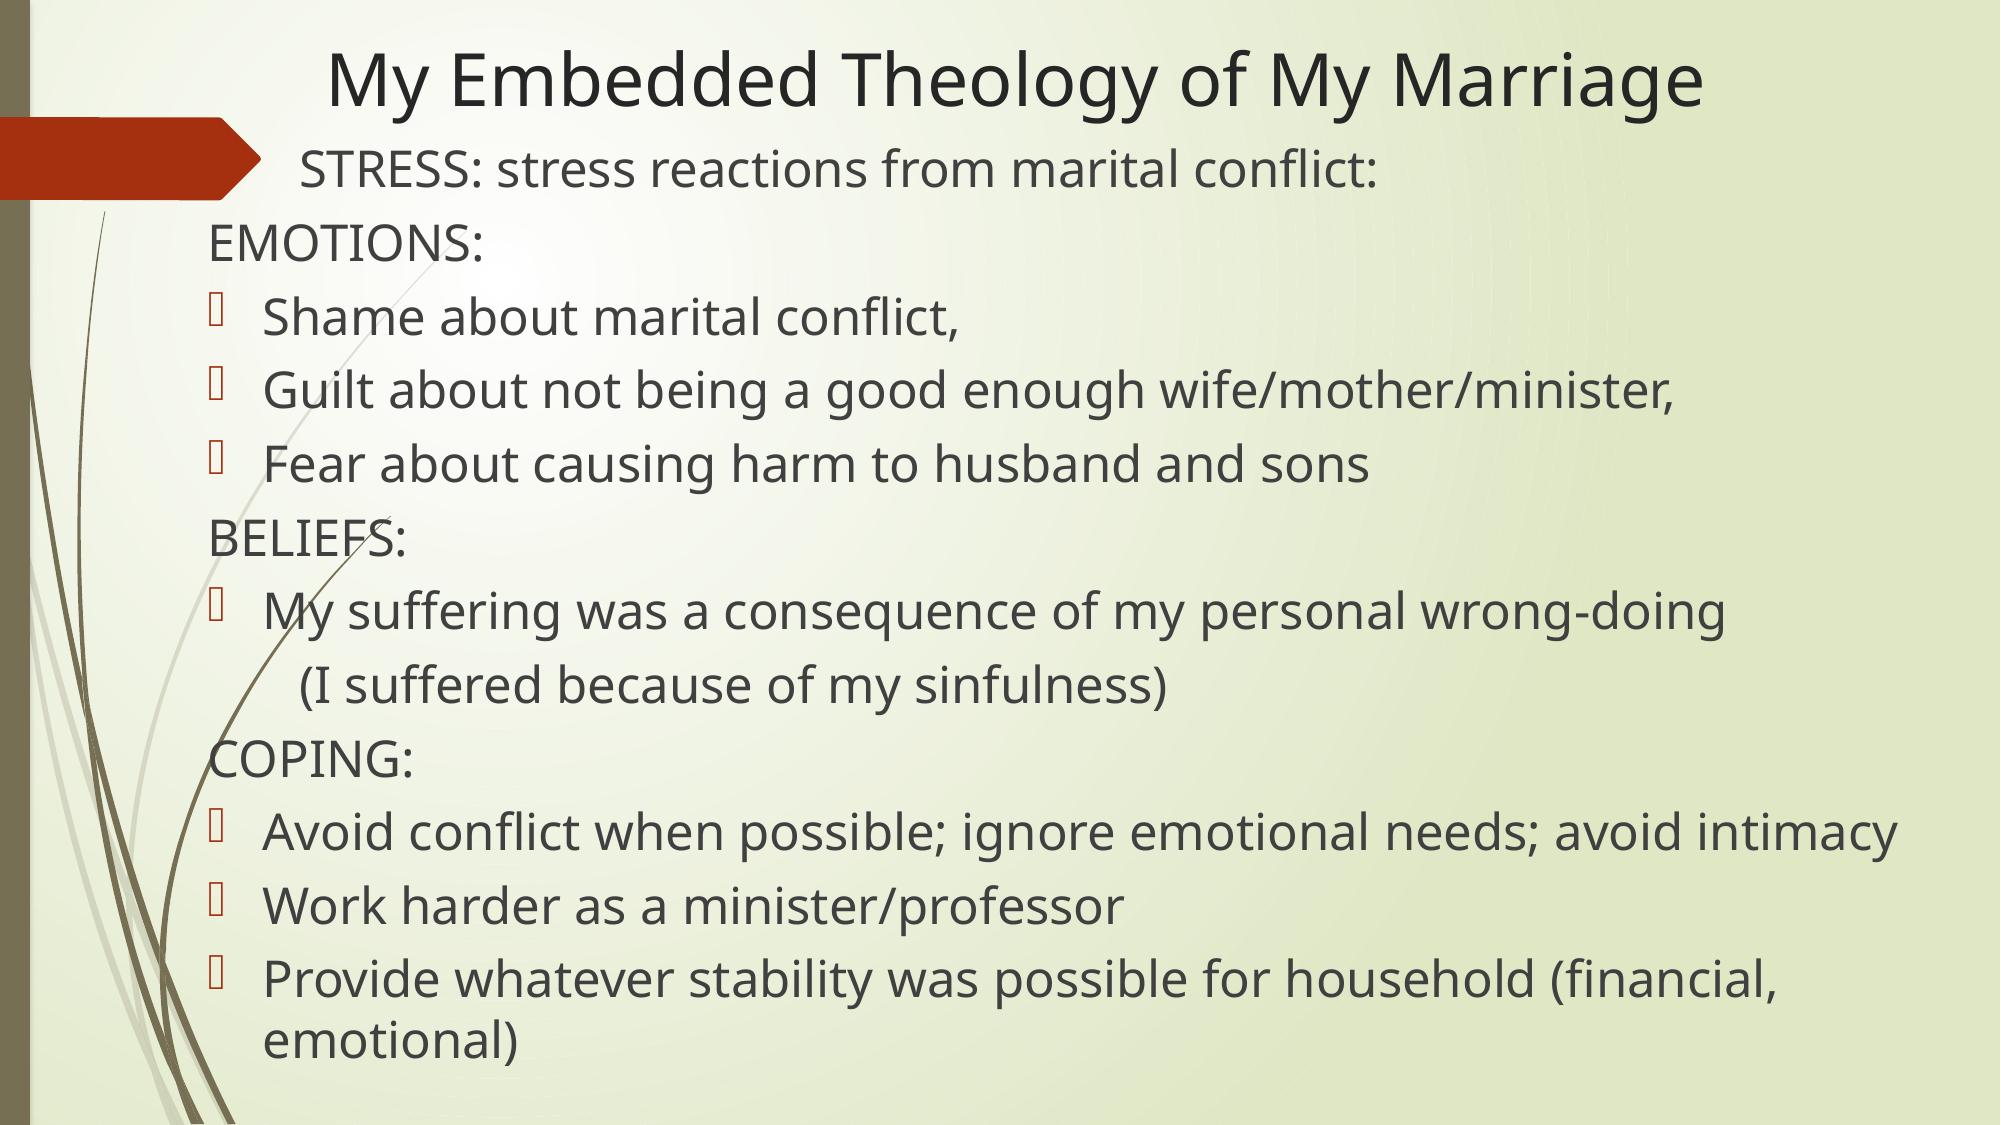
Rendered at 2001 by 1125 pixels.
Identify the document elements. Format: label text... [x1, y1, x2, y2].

title My Embedded Theology of My Marriage [310, 25, 1888, 129]
list STRESS: stress reactions from marital conflict: EMOTIONS: Shame about marital conflict, Guilt about not being a good enough wife/mother/minister, Fear about causing harm to husband and sons BELIEFS: My suffering was a consequence of my personal wrong-doing (I suffered because of my sinfulness) COPING: Avoid conflict when possible; ignore emotional needs; avoid intimacy Work harder as a minister/professor Provide whatever stability was possible for household (financial, emotional) [192, 129, 1923, 1112]
